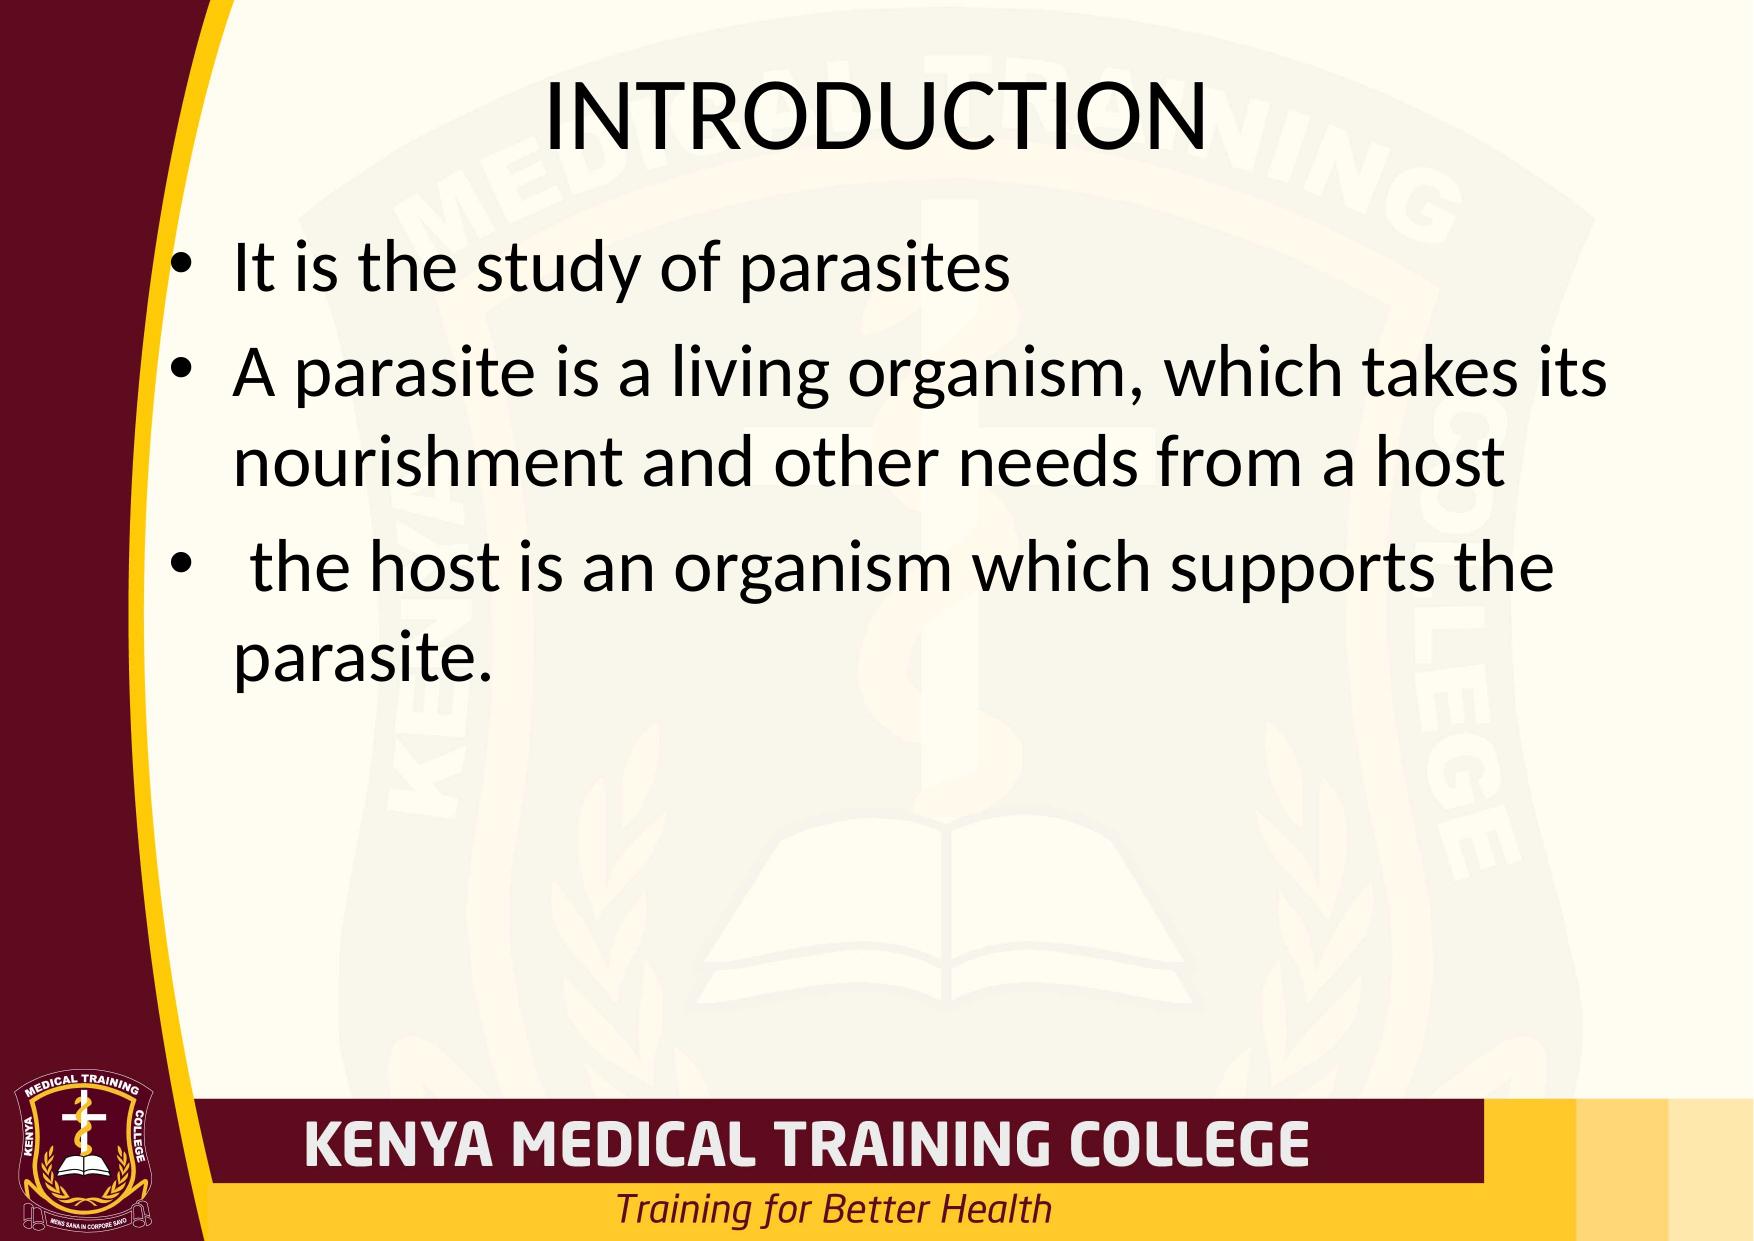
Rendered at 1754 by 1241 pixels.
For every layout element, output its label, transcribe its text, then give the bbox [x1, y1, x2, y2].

picture [0, 0, 1754, 1241]
title INTRODUCTION [87, 20, 1666, 196]
list It is the study of parasites A parasite is a living organism, which takes its nourishment and other needs from a host the host is an organism which supports the parasite. [151, 207, 1666, 1109]
